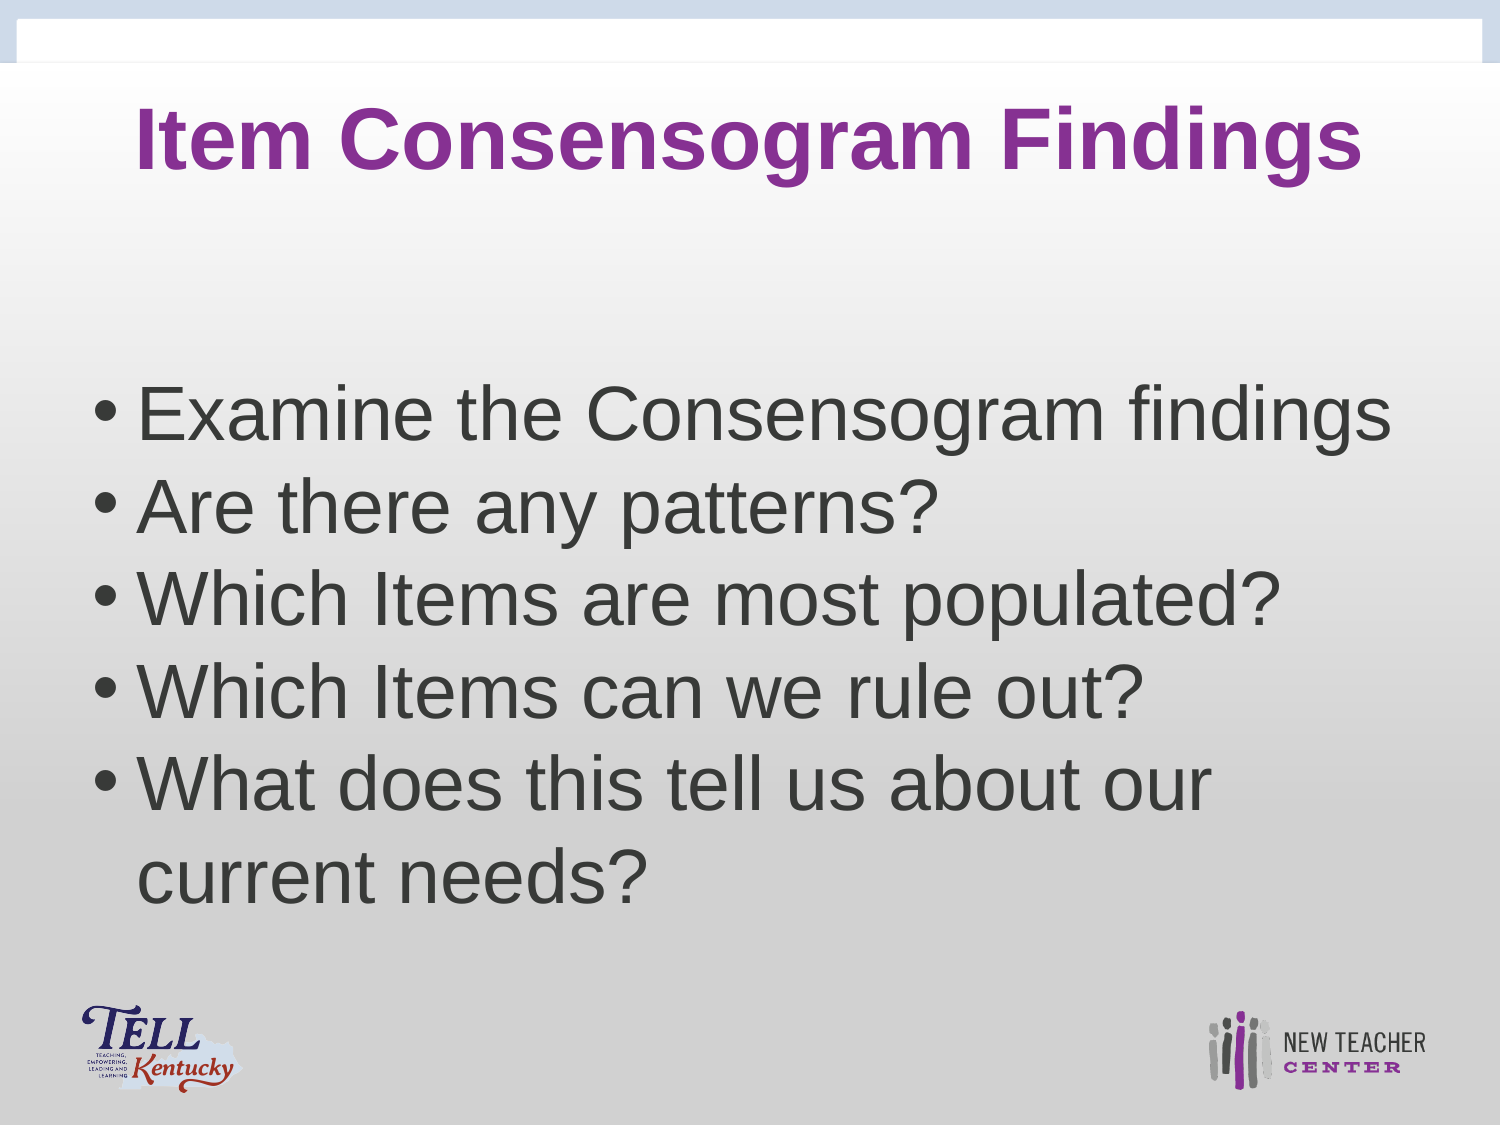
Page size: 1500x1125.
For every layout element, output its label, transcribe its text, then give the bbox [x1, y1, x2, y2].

list Examine the Consensogram findings Are there any patterns? Which Items are most populated? Which Items can we rule out? What does this tell us about our current needs? [75, 262, 1425, 1005]
picture [0, 0, 1500, 63]
title Item Consensogram Findings [75, 33, 1425, 237]
picture [1209, 1011, 1425, 1090]
picture [82, 1005, 243, 1093]
